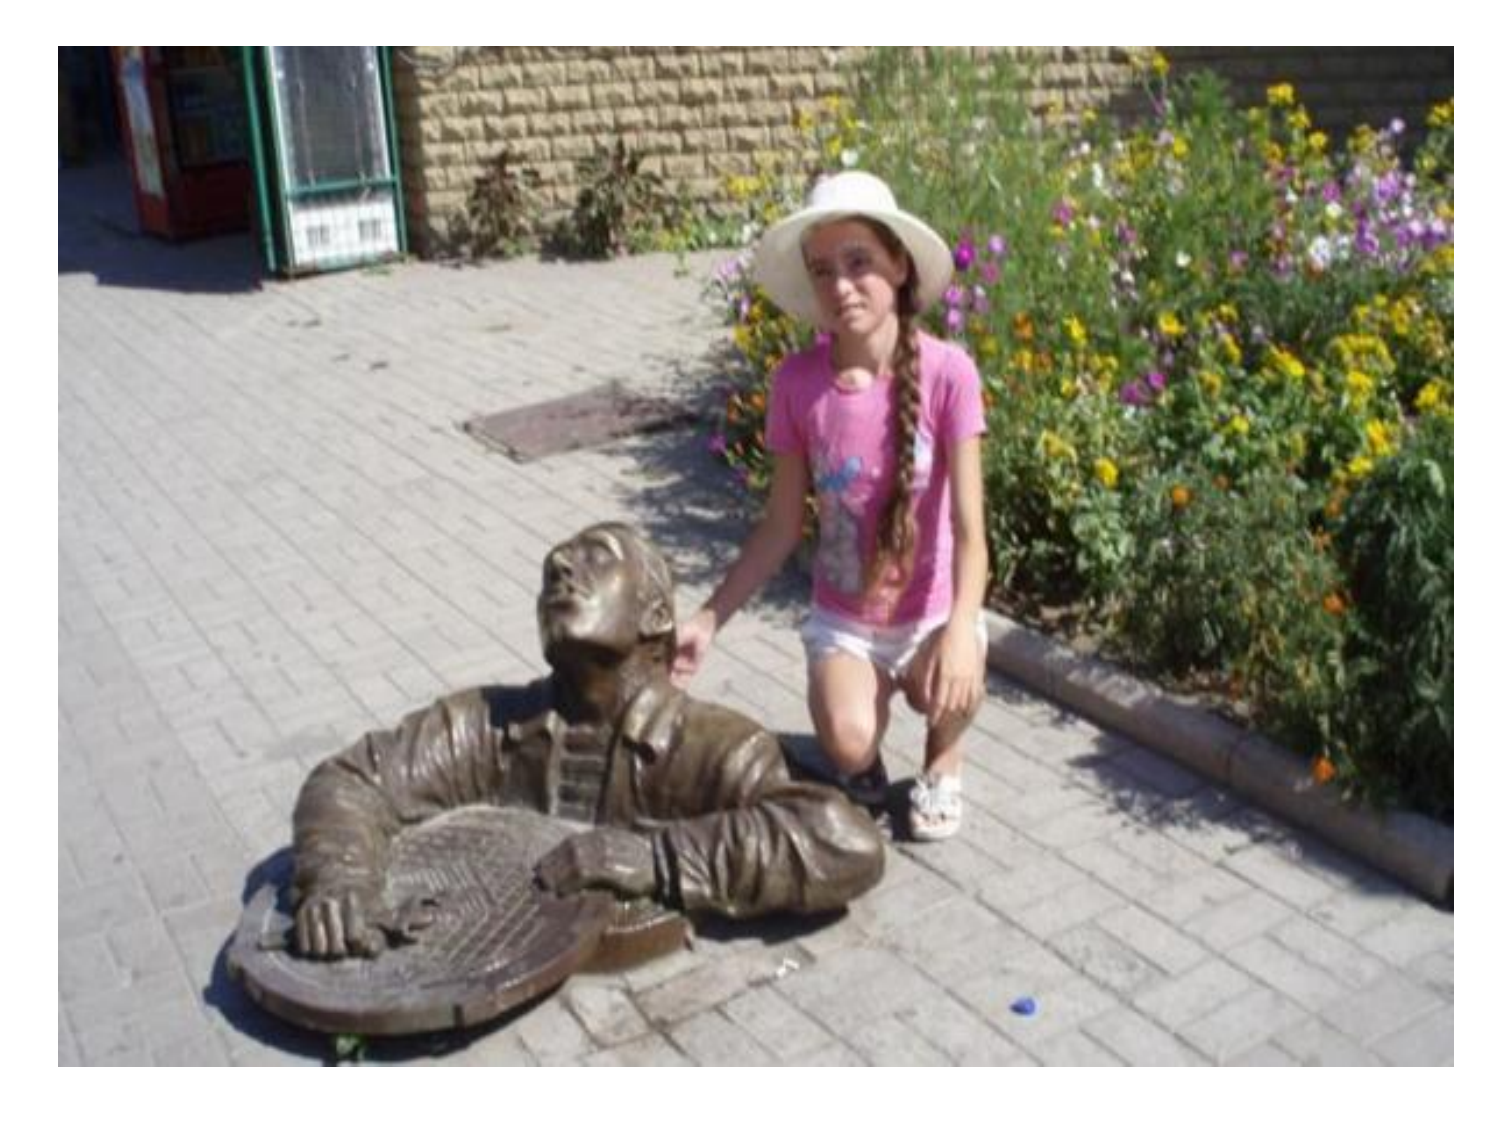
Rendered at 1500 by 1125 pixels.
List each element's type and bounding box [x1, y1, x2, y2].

picture [58, 46, 1454, 1067]
